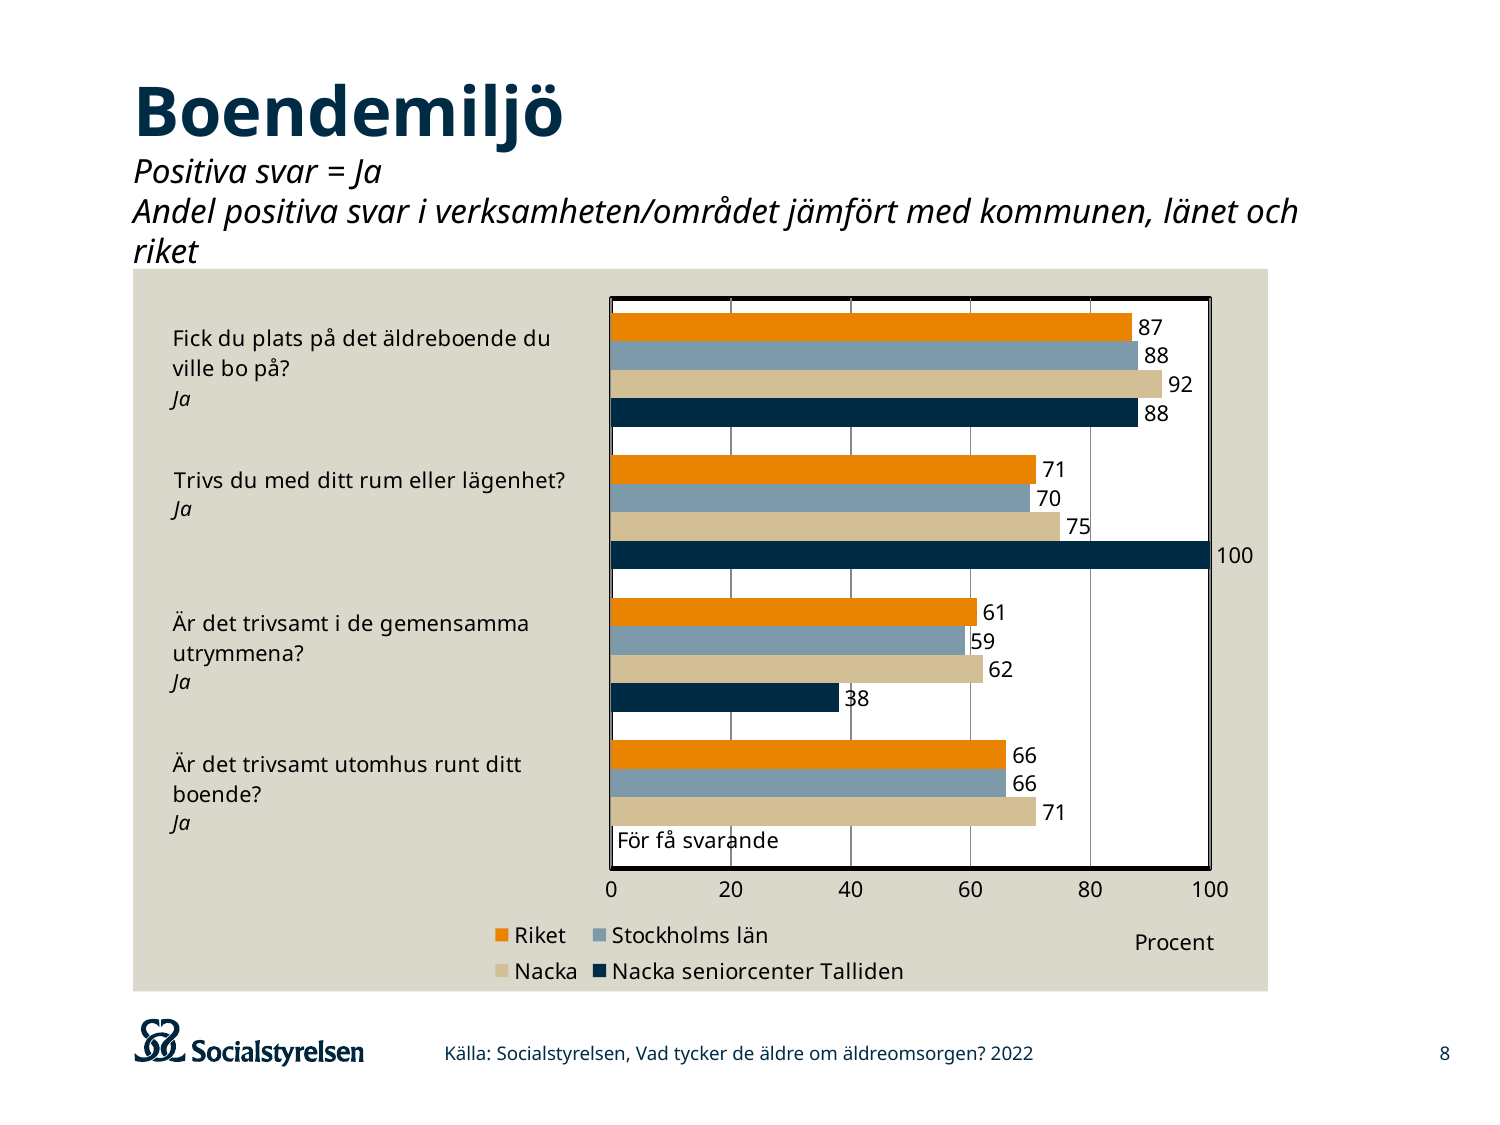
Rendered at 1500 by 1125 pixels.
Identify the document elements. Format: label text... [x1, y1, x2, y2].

slide_number 8 [1379, 1032, 1451, 1077]
title Boendemiljö Positiva svar = Ja Andel positiva svar i verksamheten/området jämfört med kommunen, länet och riket [133, 68, 1352, 281]
footer Källa: Socialstyrelsen, Vad tycker de äldre om äldreomsorgen? 2022 [444, 1032, 1110, 1077]
chart [132, 268, 1269, 992]
